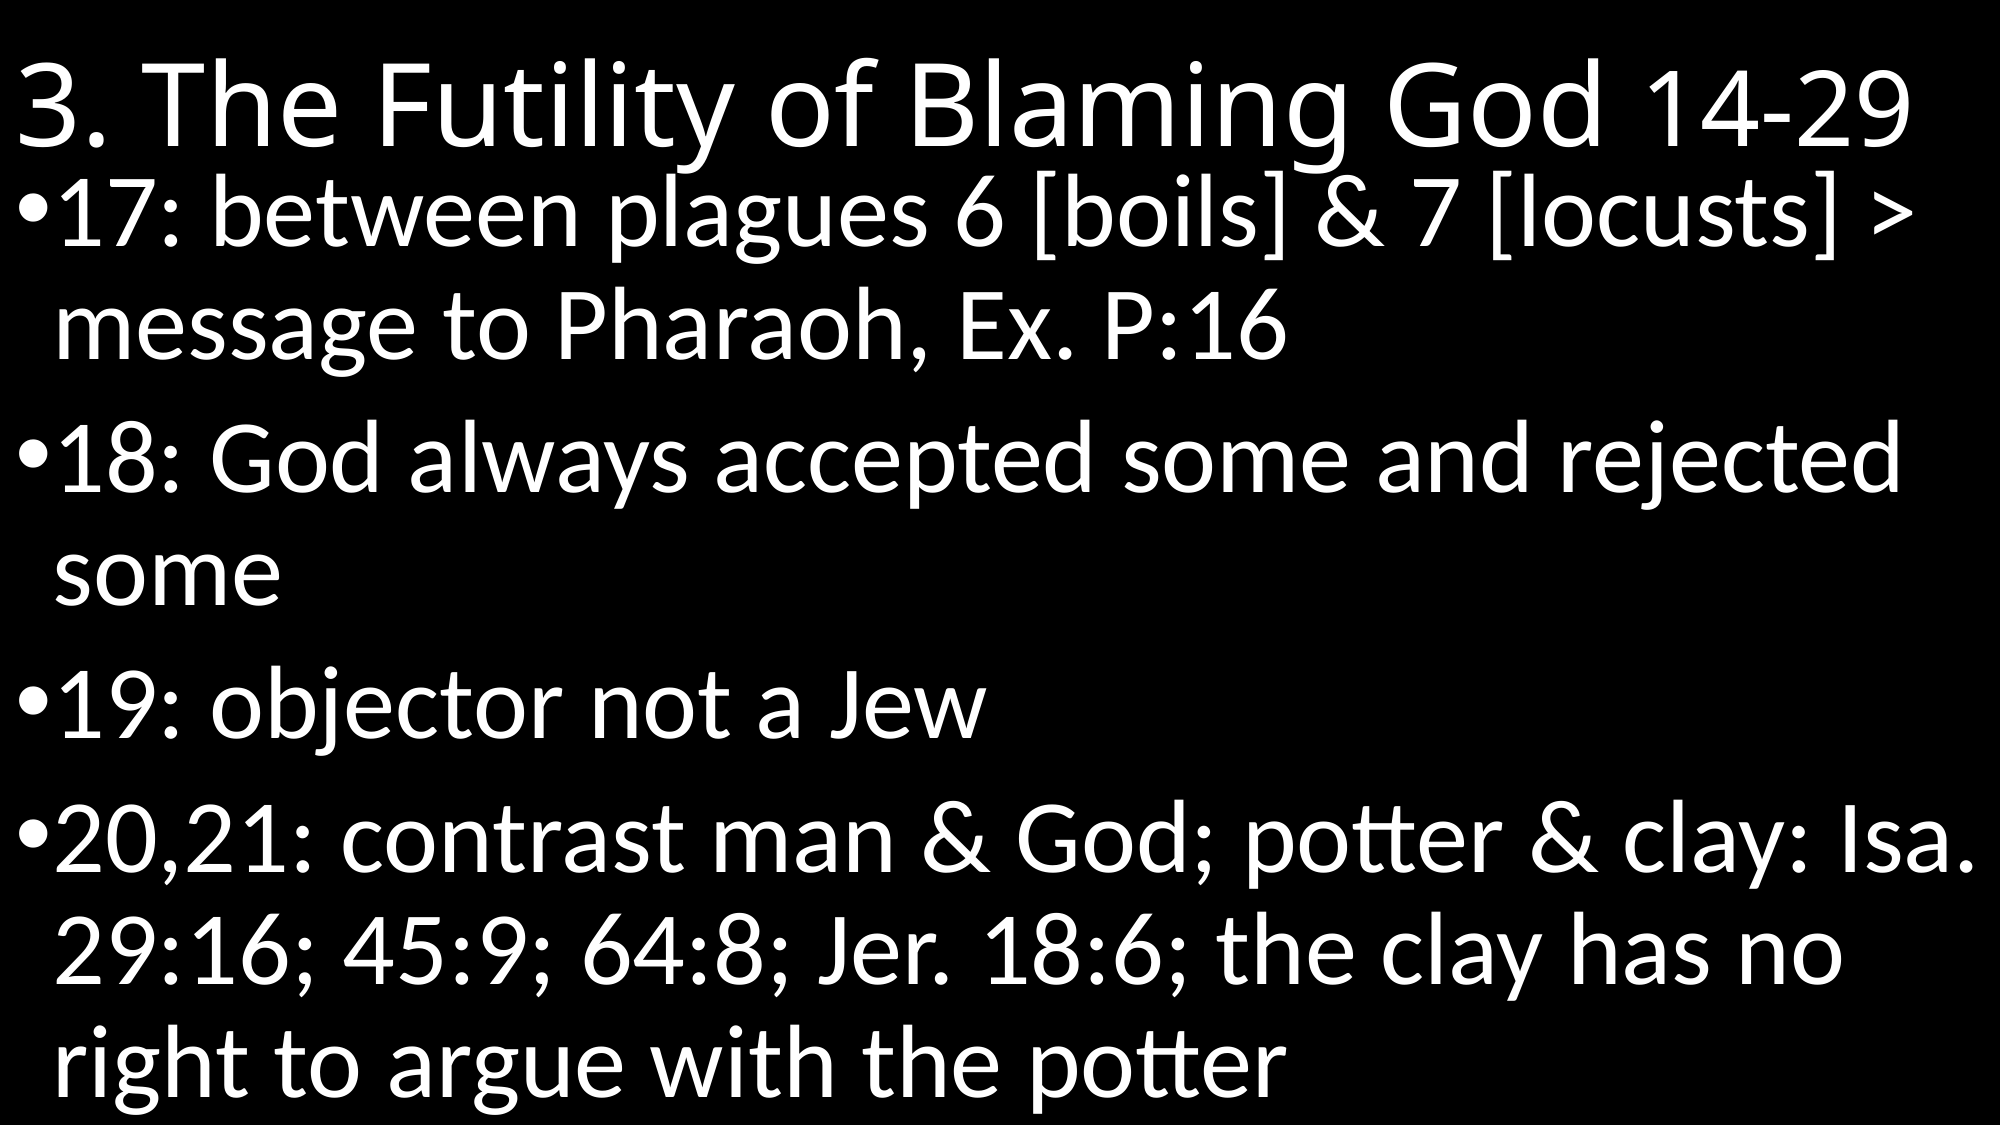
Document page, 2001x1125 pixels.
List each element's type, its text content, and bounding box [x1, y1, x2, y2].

title 3. The Futility of Blaming God 14-29 [0, 0, 2000, 149]
list 17: between plagues 6 [boils] & 7 [locusts] > message to Pharaoh, Ex. P:16 18: God always accepted some and rejected some 19: objector not a Jew 20,21: contrast man & God; potter & clay: Isa. 29:16; 45:9; 64:8; Jer. 18:6; the clay has no right to argue with the potter [0, 149, 2000, 1125]
